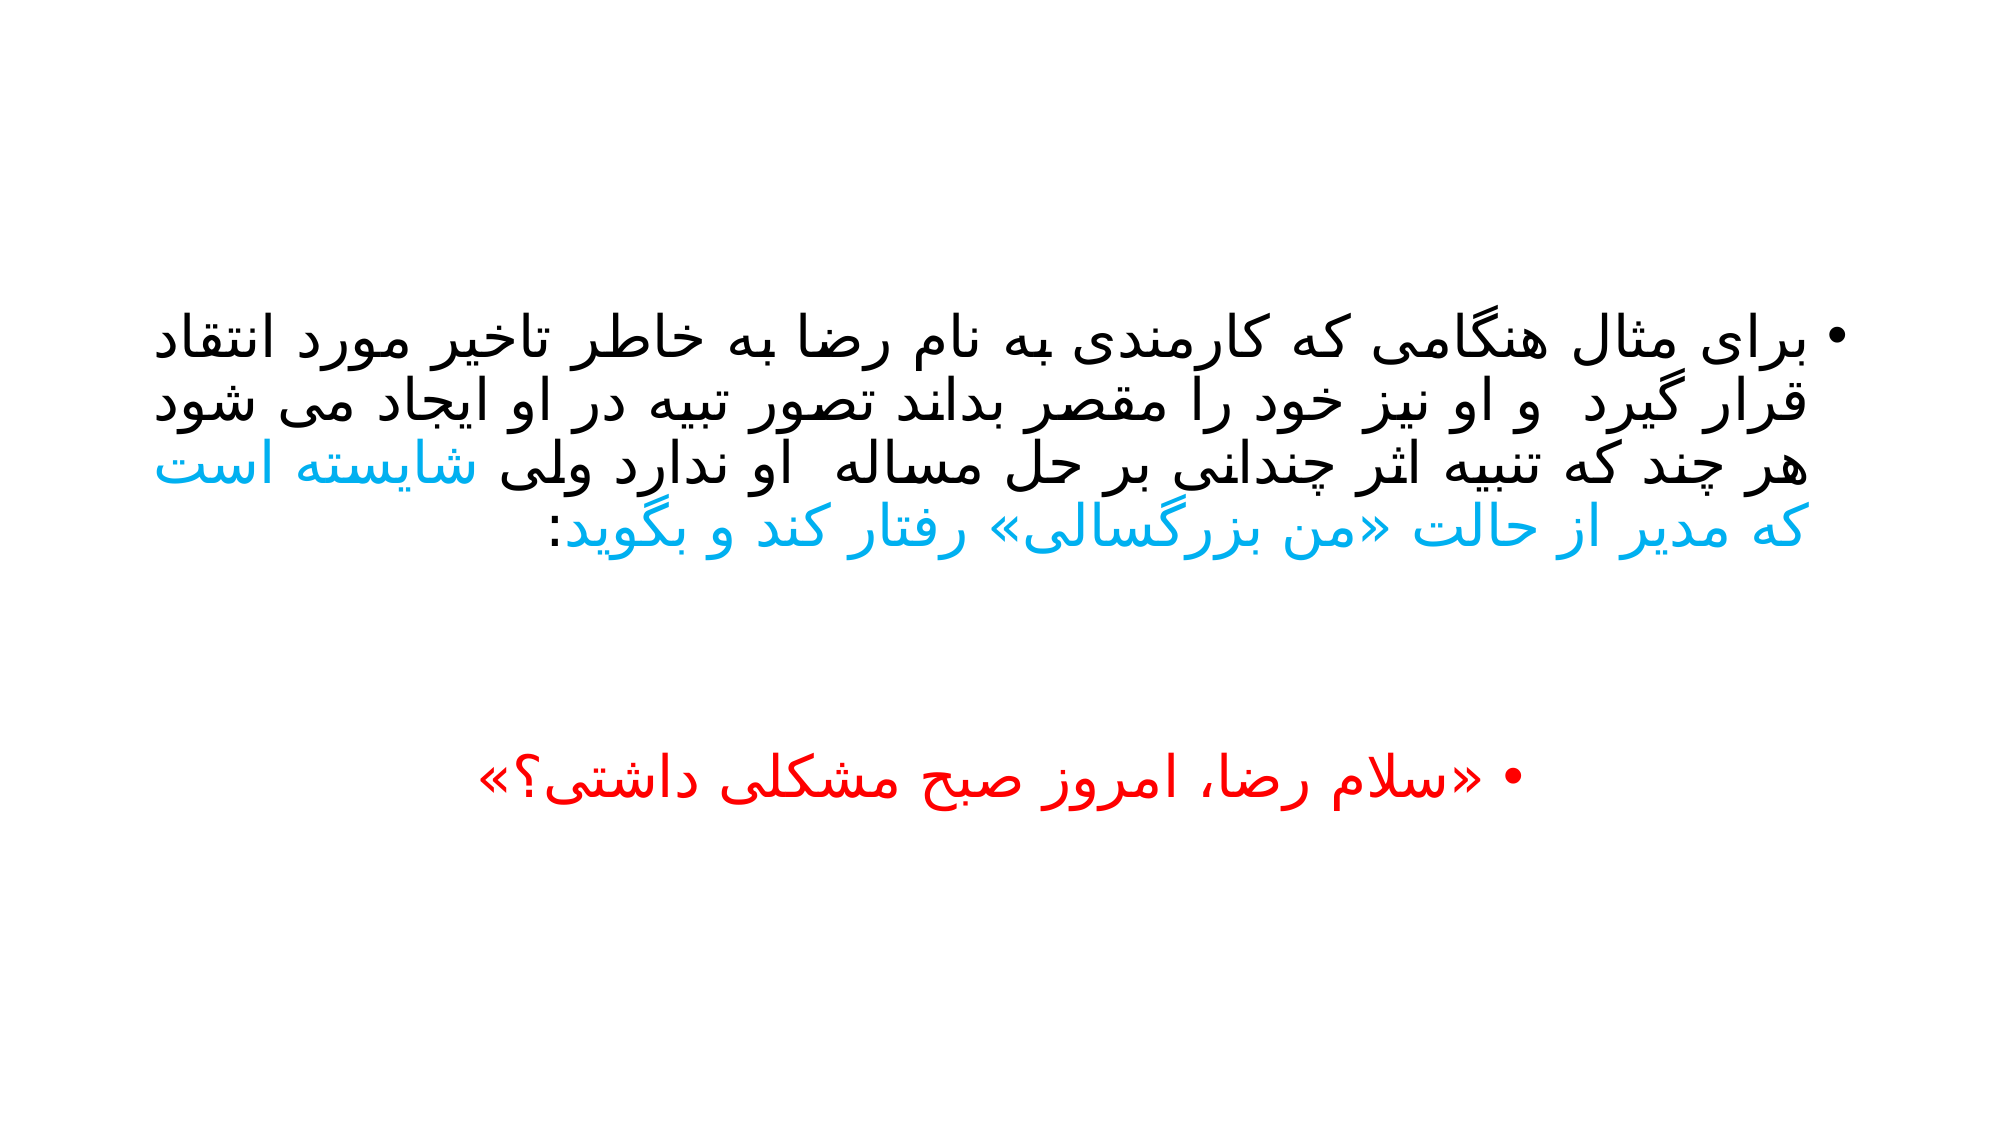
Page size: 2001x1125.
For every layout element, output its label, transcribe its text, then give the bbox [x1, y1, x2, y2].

list برای مثال هنگامی که کارمندی به نام رضا به خاطر تاخیر مورد انتقاد قرار گیرد و او نیز خود را مقصر بداند تصور تبیه در او ایجاد می شود هر چند که تنبیه اثر چندانی بر حل مساله او ندارد ولی شایسته است که مدیر از حالت «من بزرگسالی» رفتار کند و بگوید: «سلام رضا، امروز صبح مشکلی داشتی؟» [137, 299, 1863, 1014]
